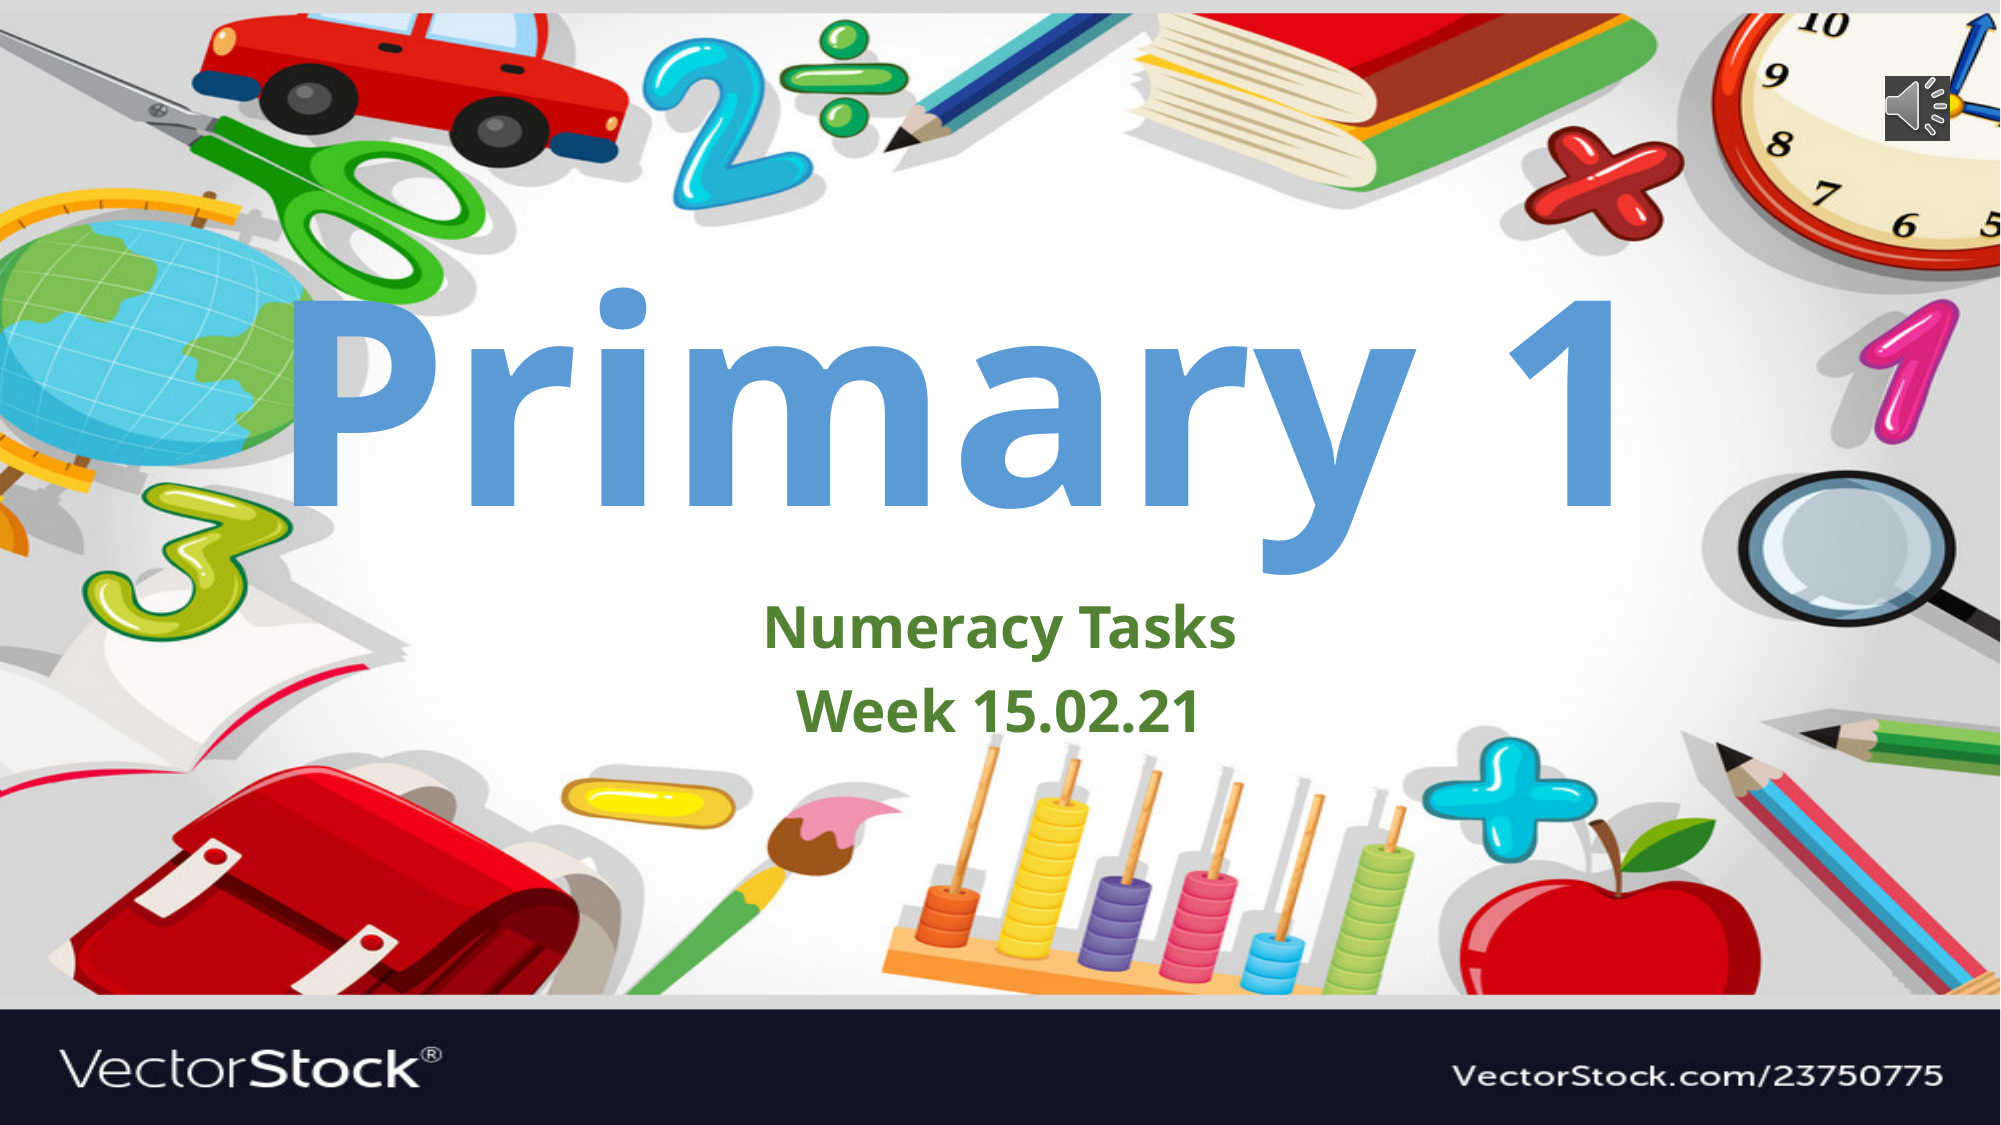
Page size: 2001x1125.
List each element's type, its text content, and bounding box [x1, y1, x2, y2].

subtitle Numeracy Tasks Week 15.02.21 [249, 590, 1750, 863]
picture [0, 0, 2001, 1125]
title Primary 1 [249, 184, 1750, 576]
